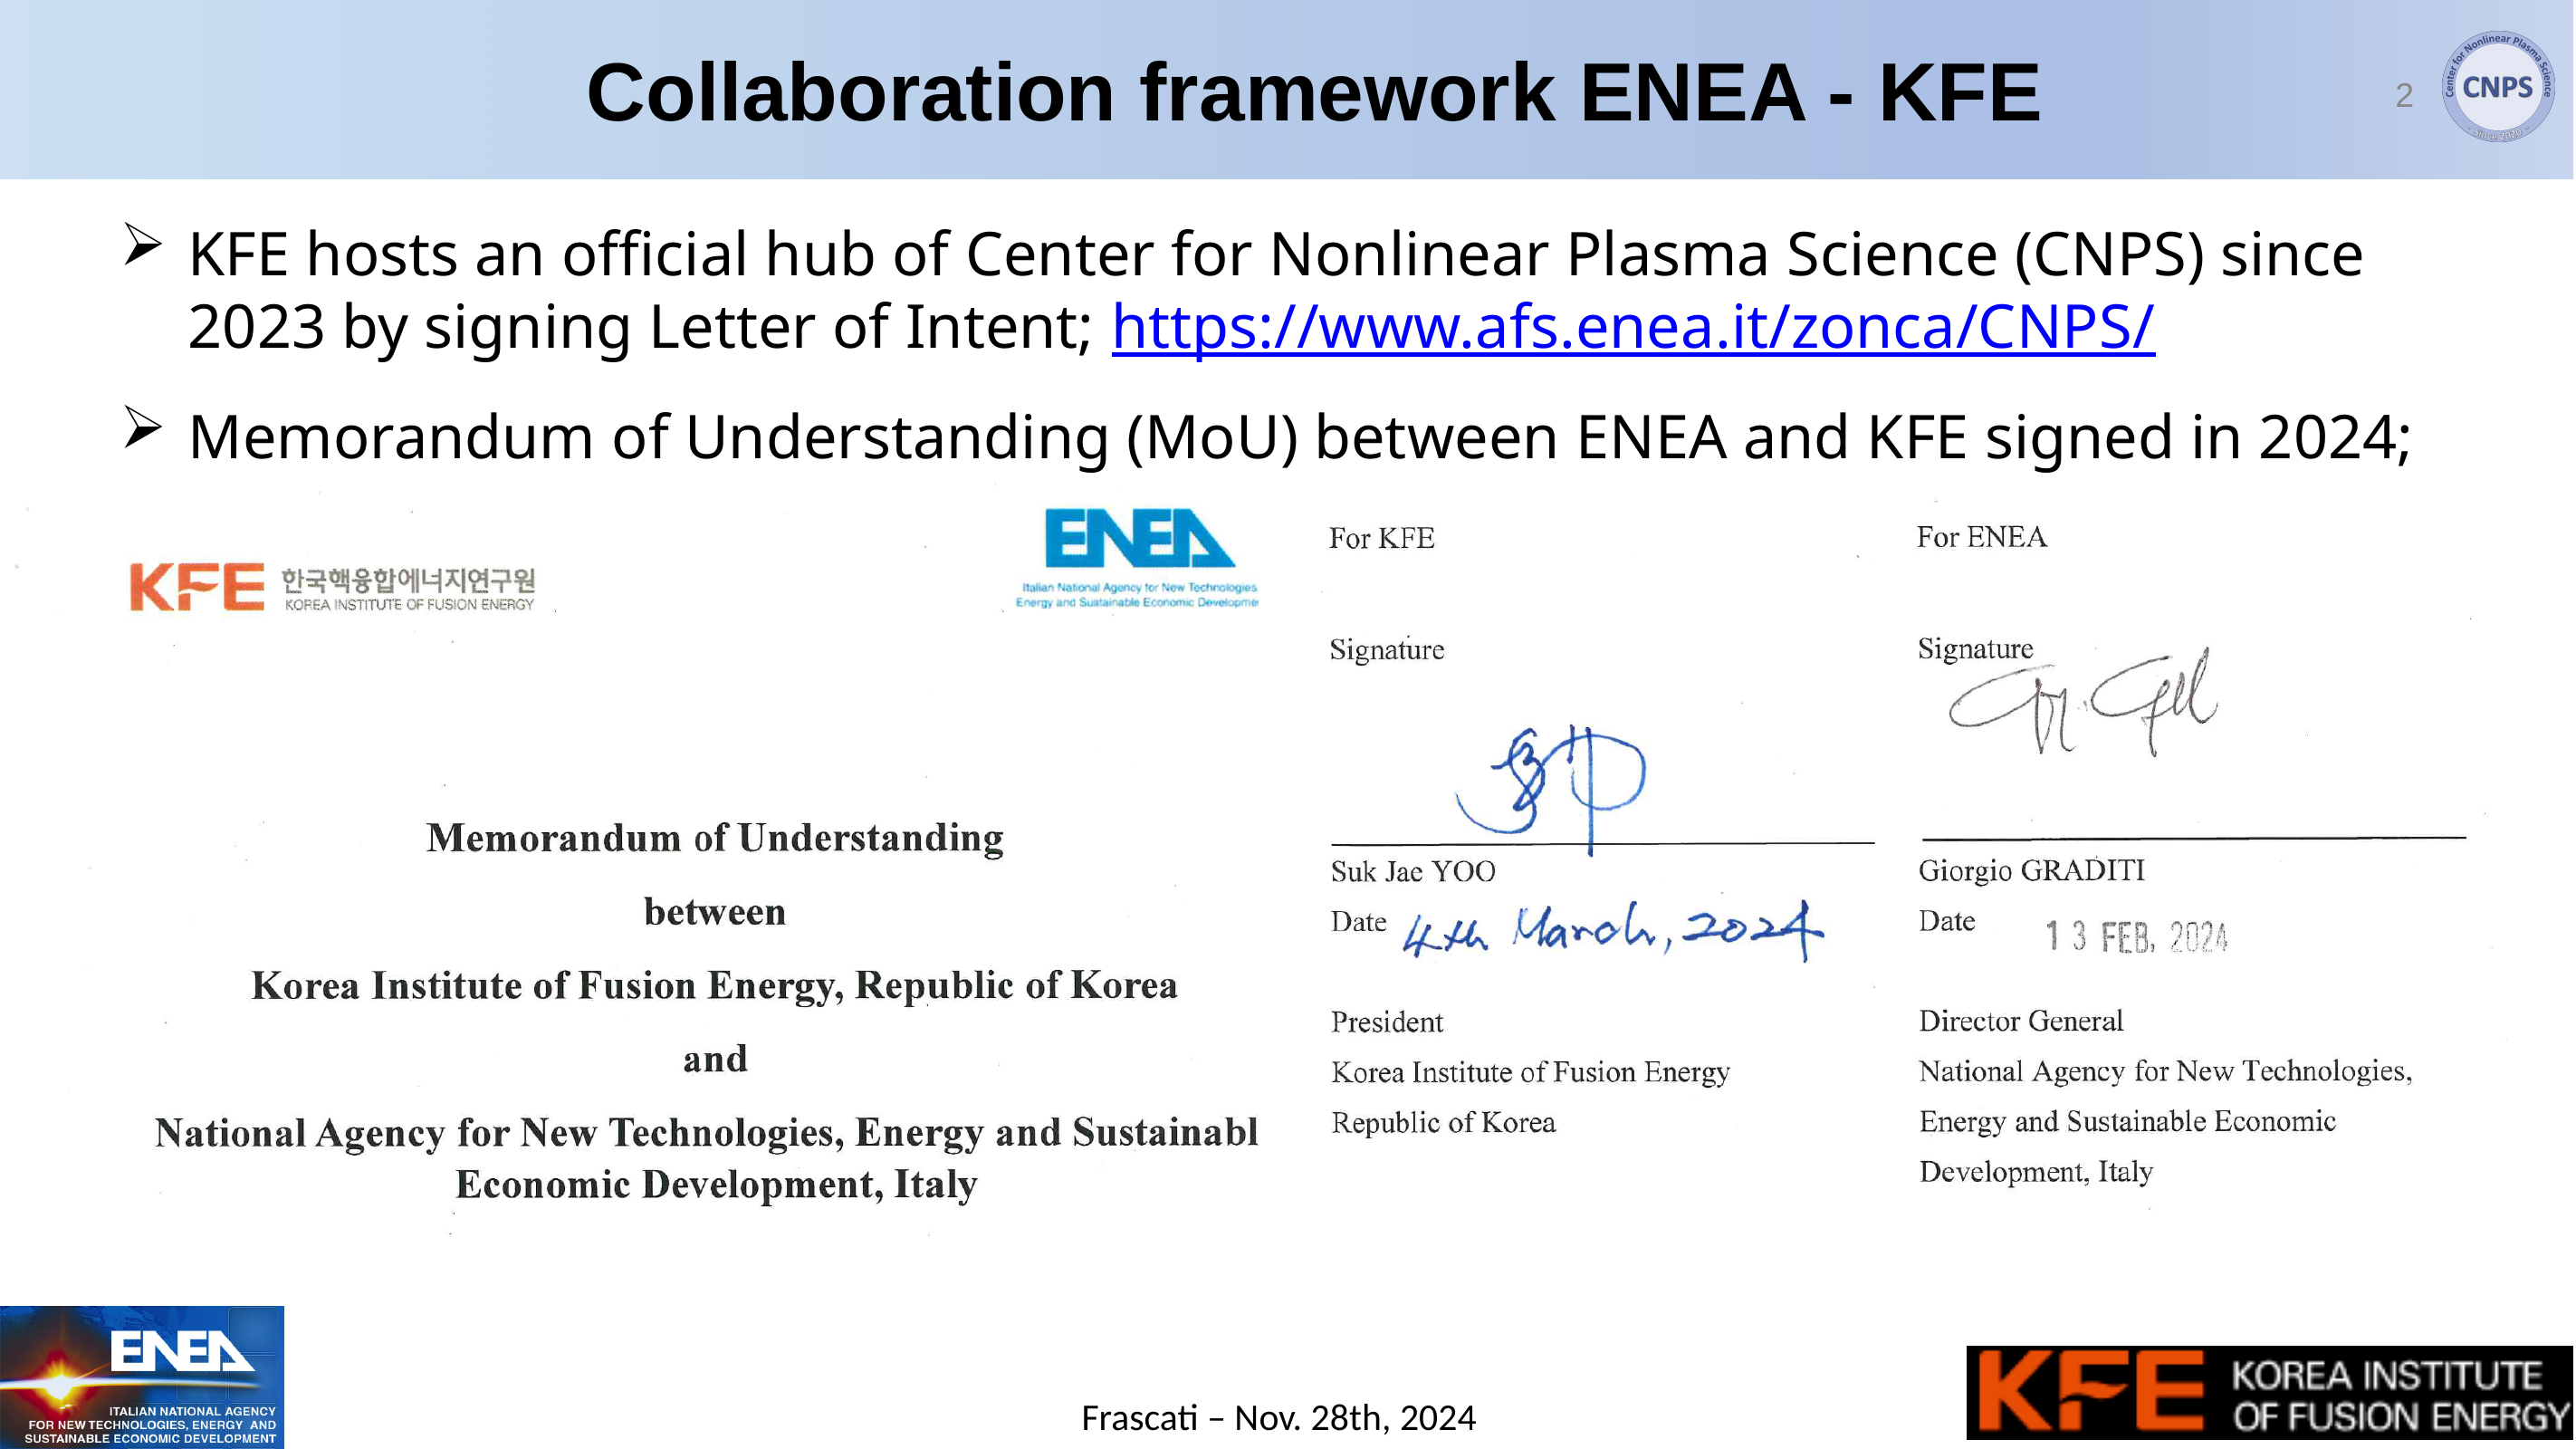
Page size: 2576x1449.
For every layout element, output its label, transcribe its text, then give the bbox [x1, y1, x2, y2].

picture [1967, 1346, 2573, 1440]
text_box Memorandum of Understanding (MoU) between ENEA and KFE signed in 2024; [112, 390, 2576, 478]
picture [0, 0, 2574, 179]
text_box KFE hosts an official hub of Center for Nonlinear Plasma Science (CNPS) since 2023 by signing Letter of Intent; https://www.afs.enea.it/zonca/CNPS/ [112, 207, 2576, 378]
slide_number 2 [2196, 62, 2426, 126]
title Collaboration framework ENEA - KFE [432, 9, 2198, 179]
picture [0, 1305, 285, 1449]
picture [0, 450, 2538, 1245]
